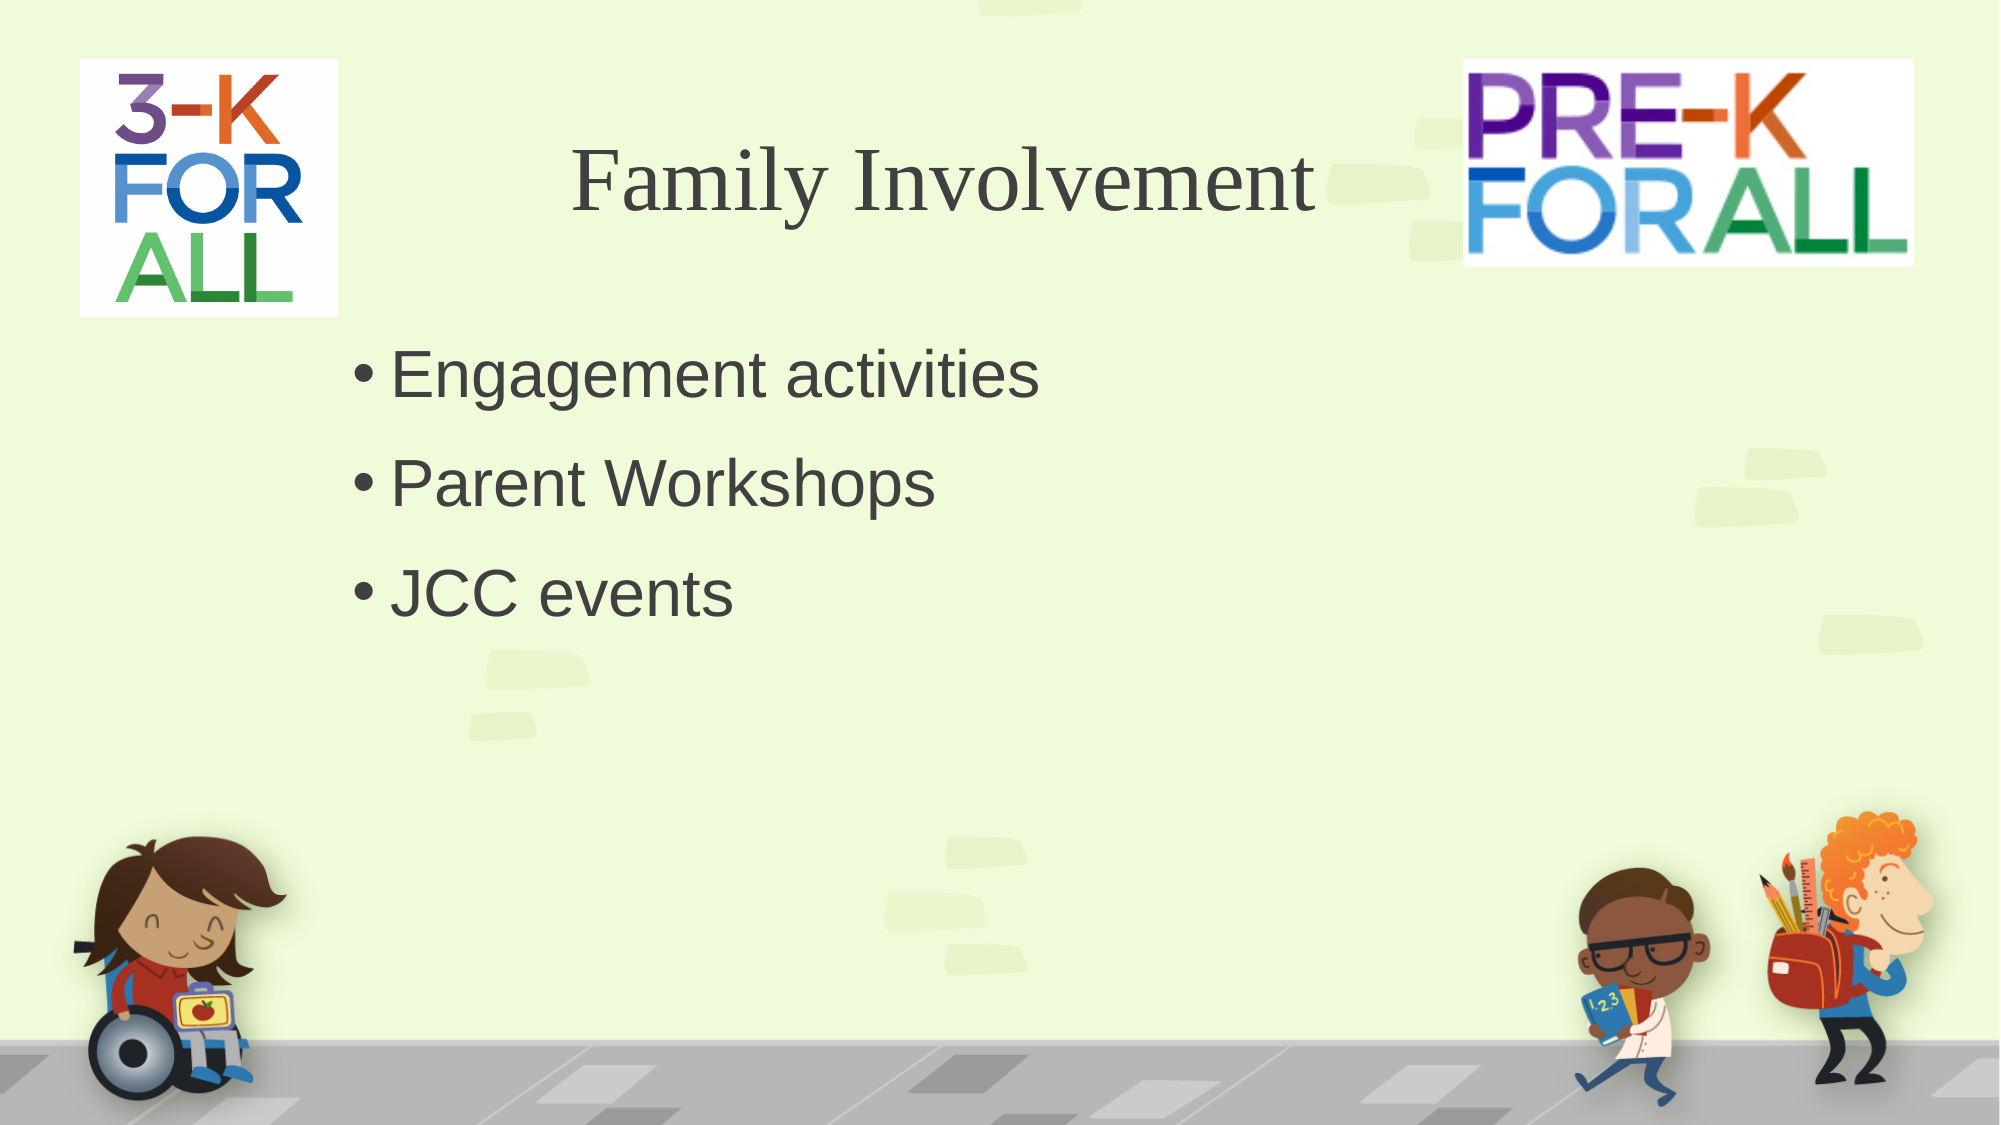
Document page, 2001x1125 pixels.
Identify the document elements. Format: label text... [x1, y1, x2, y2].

picture [0, 0, 2000, 1125]
list Engagement activities Parent Workshops JCC events [337, 332, 1838, 793]
title Family Involvement [338, 59, 1463, 238]
